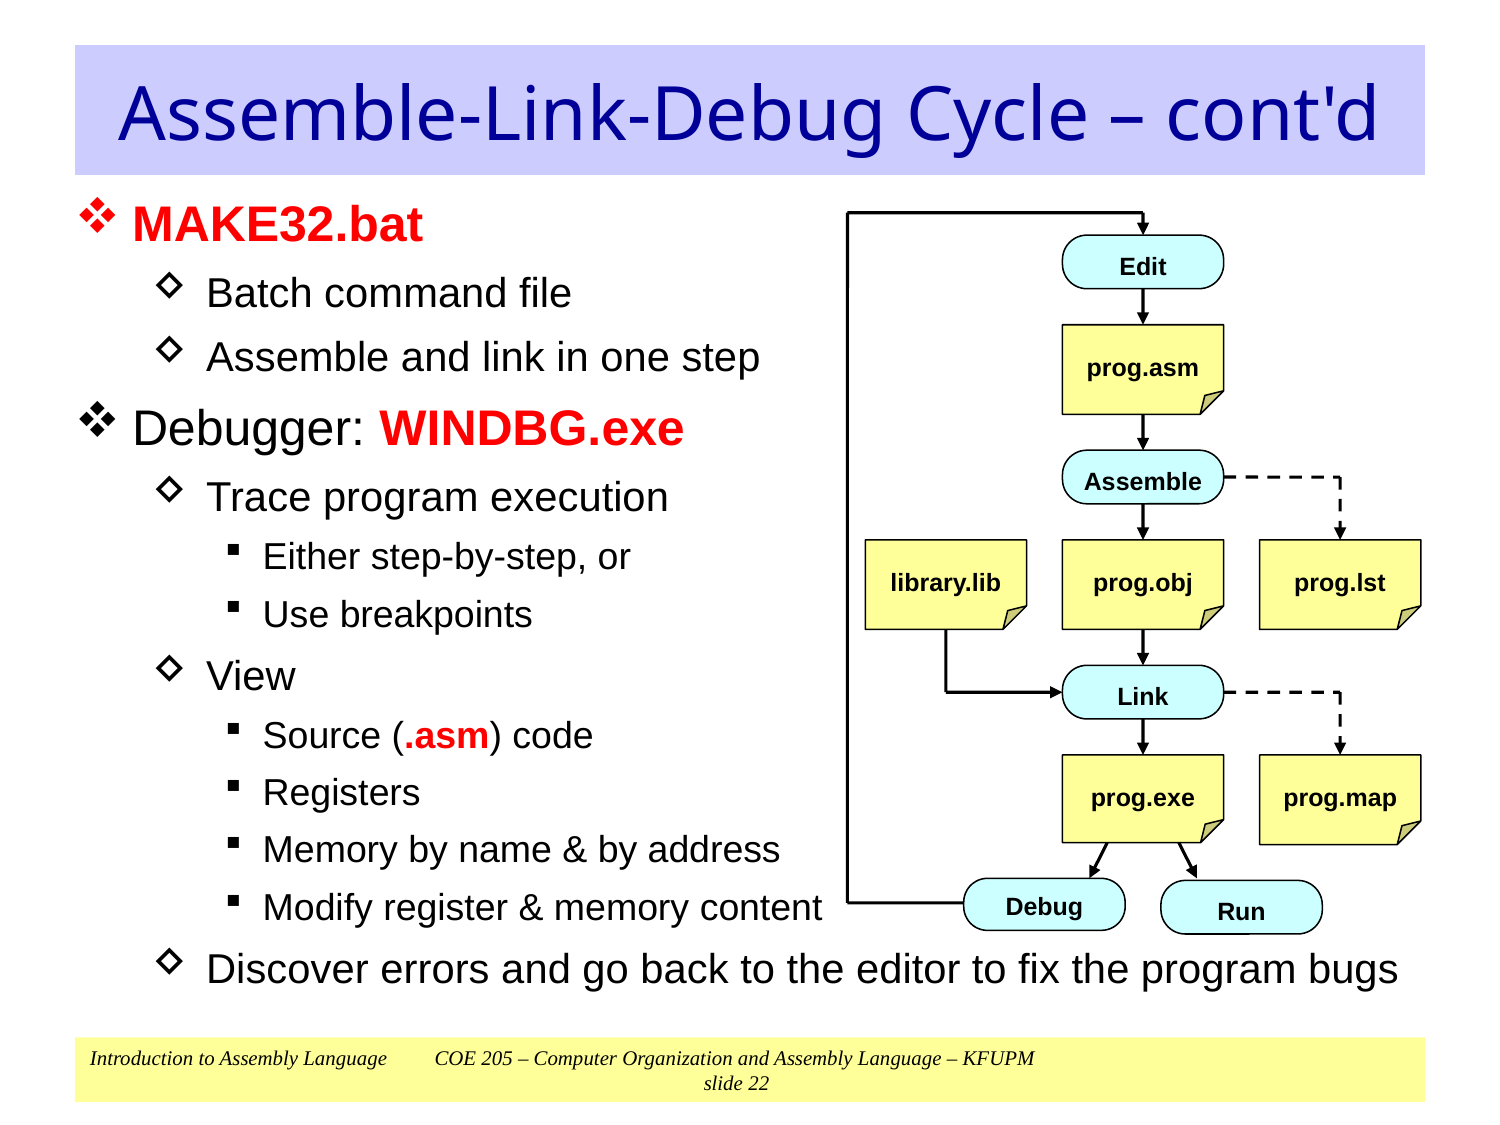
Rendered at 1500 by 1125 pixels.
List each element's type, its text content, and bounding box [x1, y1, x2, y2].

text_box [847, 212, 1421, 935]
list MAKE32.bat Batch command file Assemble and link in one step Debugger: WINDBG.exe Trace program execution Either step-by-step, or Use breakpoints View Source (.asm) code Registers Memory by name & by address Modify register & memory content Discover errors and go back to the editor to fix the program bugs [74, 184, 1422, 1036]
title Assemble-Link-Debug Cycle – cont'd [74, 44, 1426, 176]
